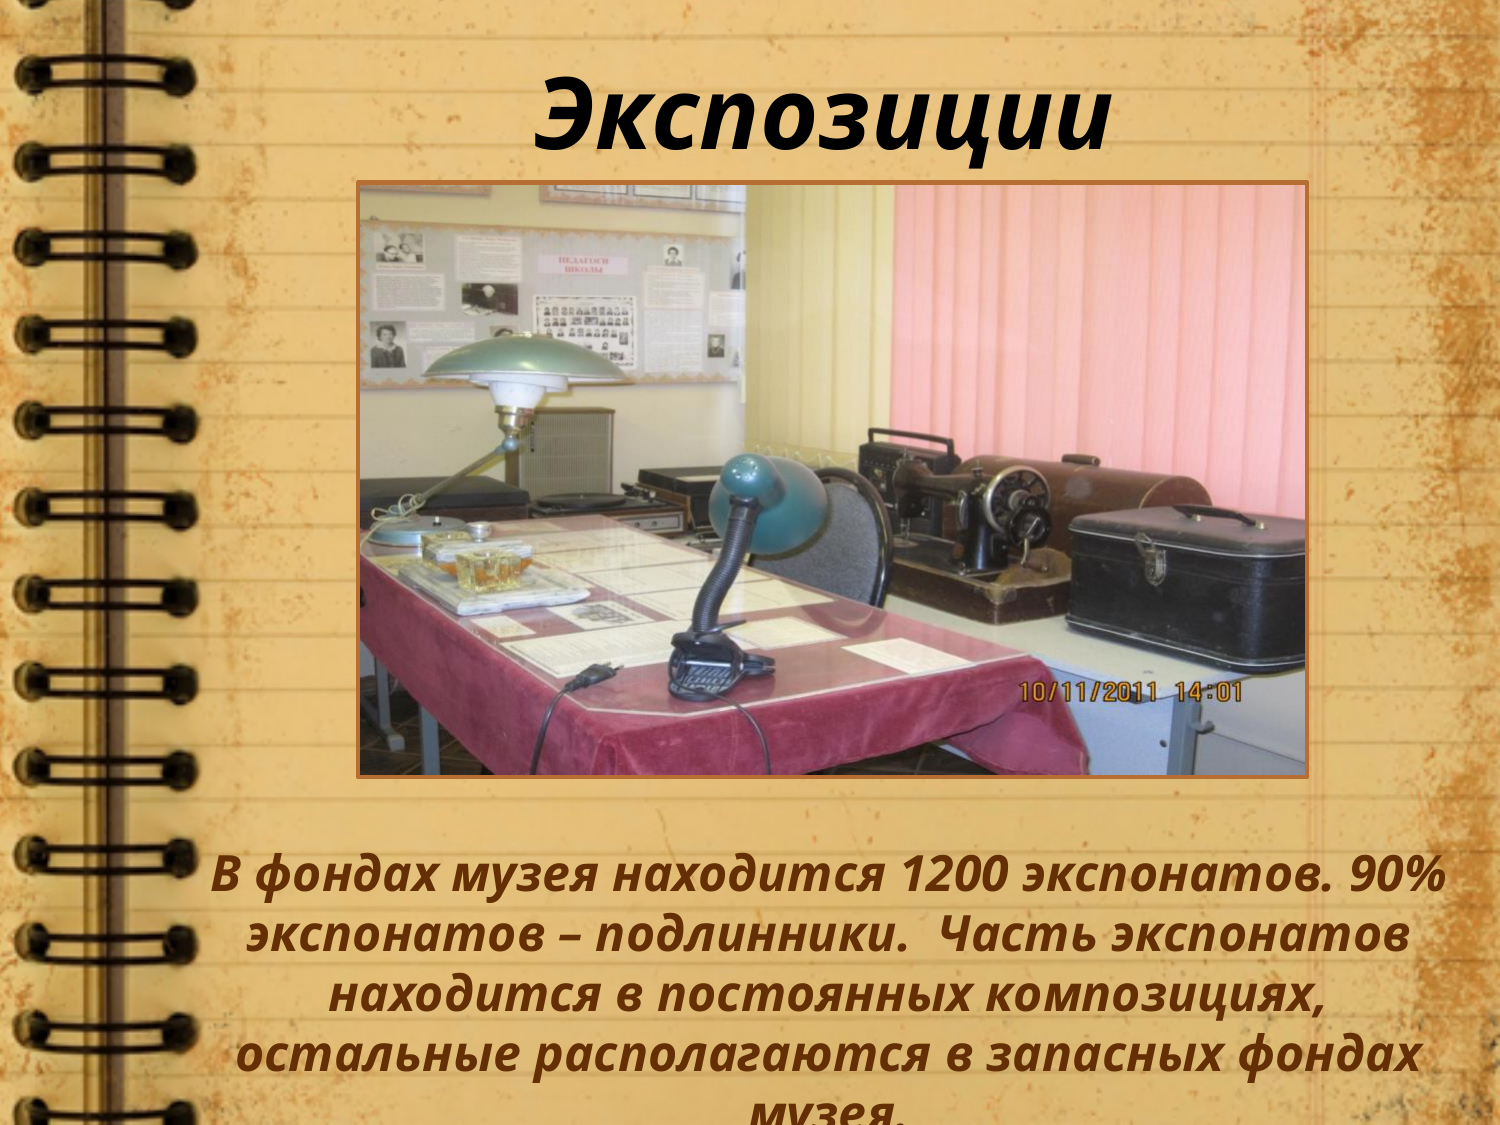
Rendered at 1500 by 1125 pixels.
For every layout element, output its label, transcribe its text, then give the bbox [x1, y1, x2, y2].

picture [0, 0, 1500, 1125]
subtitle В фондах музея находится 1200 экспонатов. 90% экспонатов – подлинники. Часть экспонатов находится в постоянных композициях, остальные располагаются в запасных фондах музея. [187, 834, 1471, 1059]
title Экспозиции [187, 0, 1463, 220]
picture [359, 184, 1306, 776]
